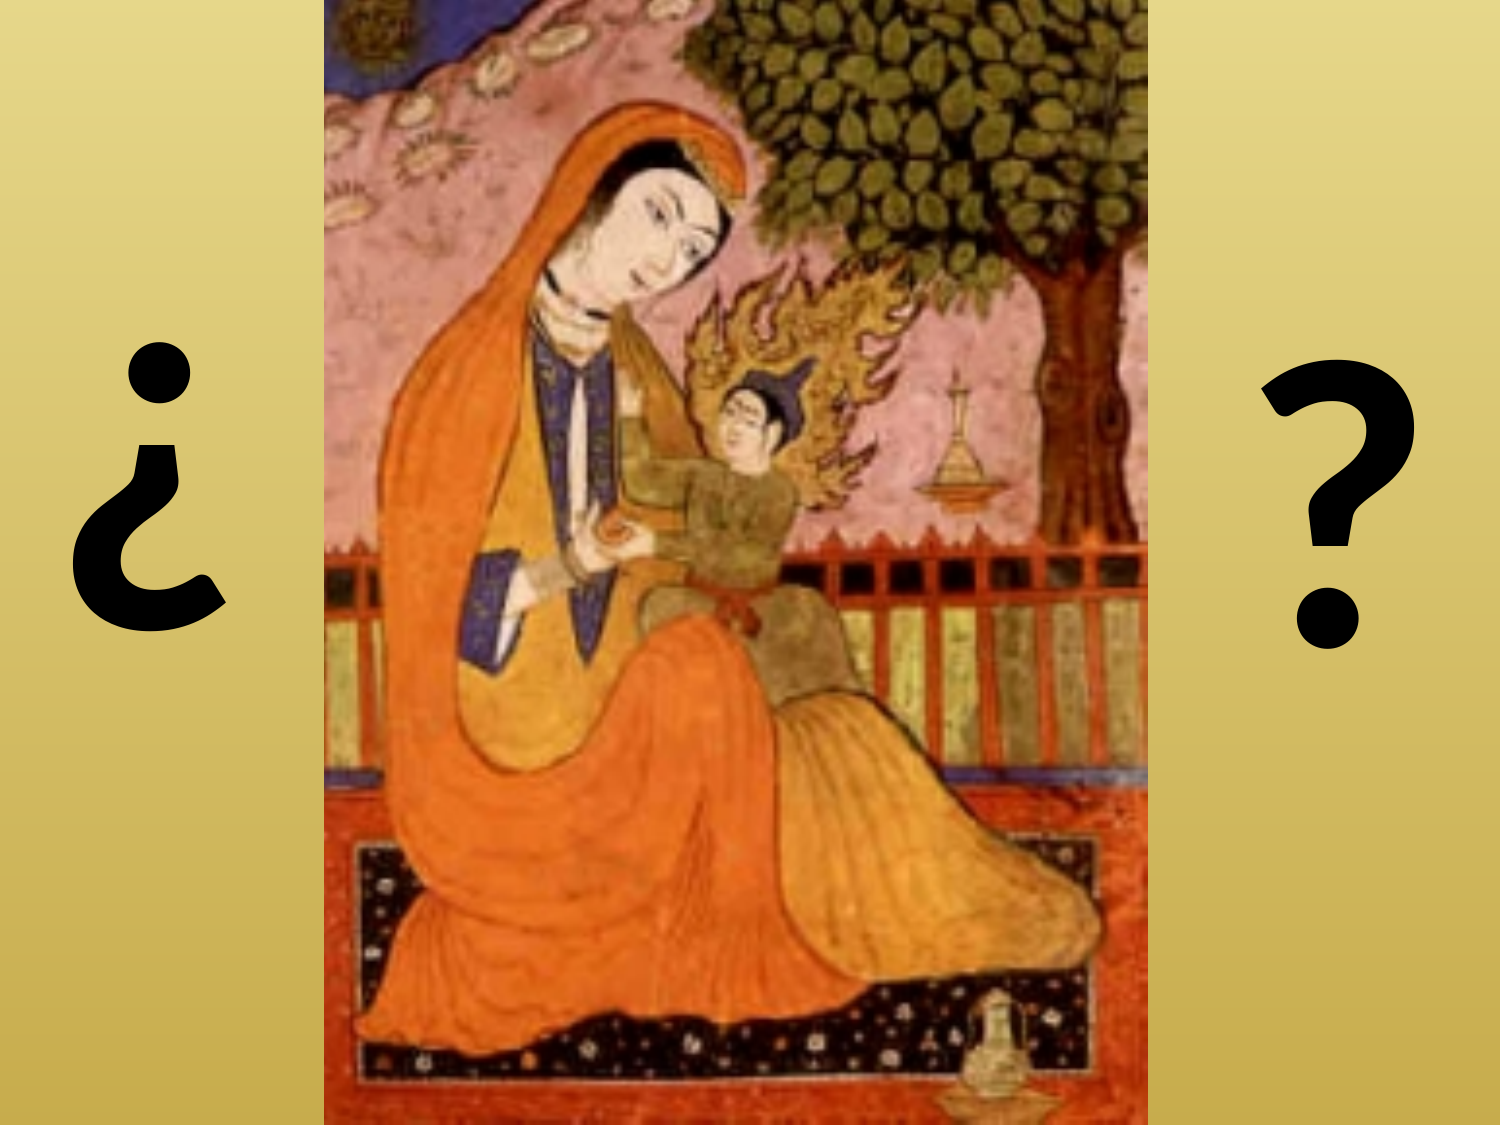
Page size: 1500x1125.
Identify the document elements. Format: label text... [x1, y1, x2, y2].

text_box ? [37, 255, 263, 768]
picture [324, 0, 1148, 1125]
text_box ? [1224, 224, 1450, 738]
